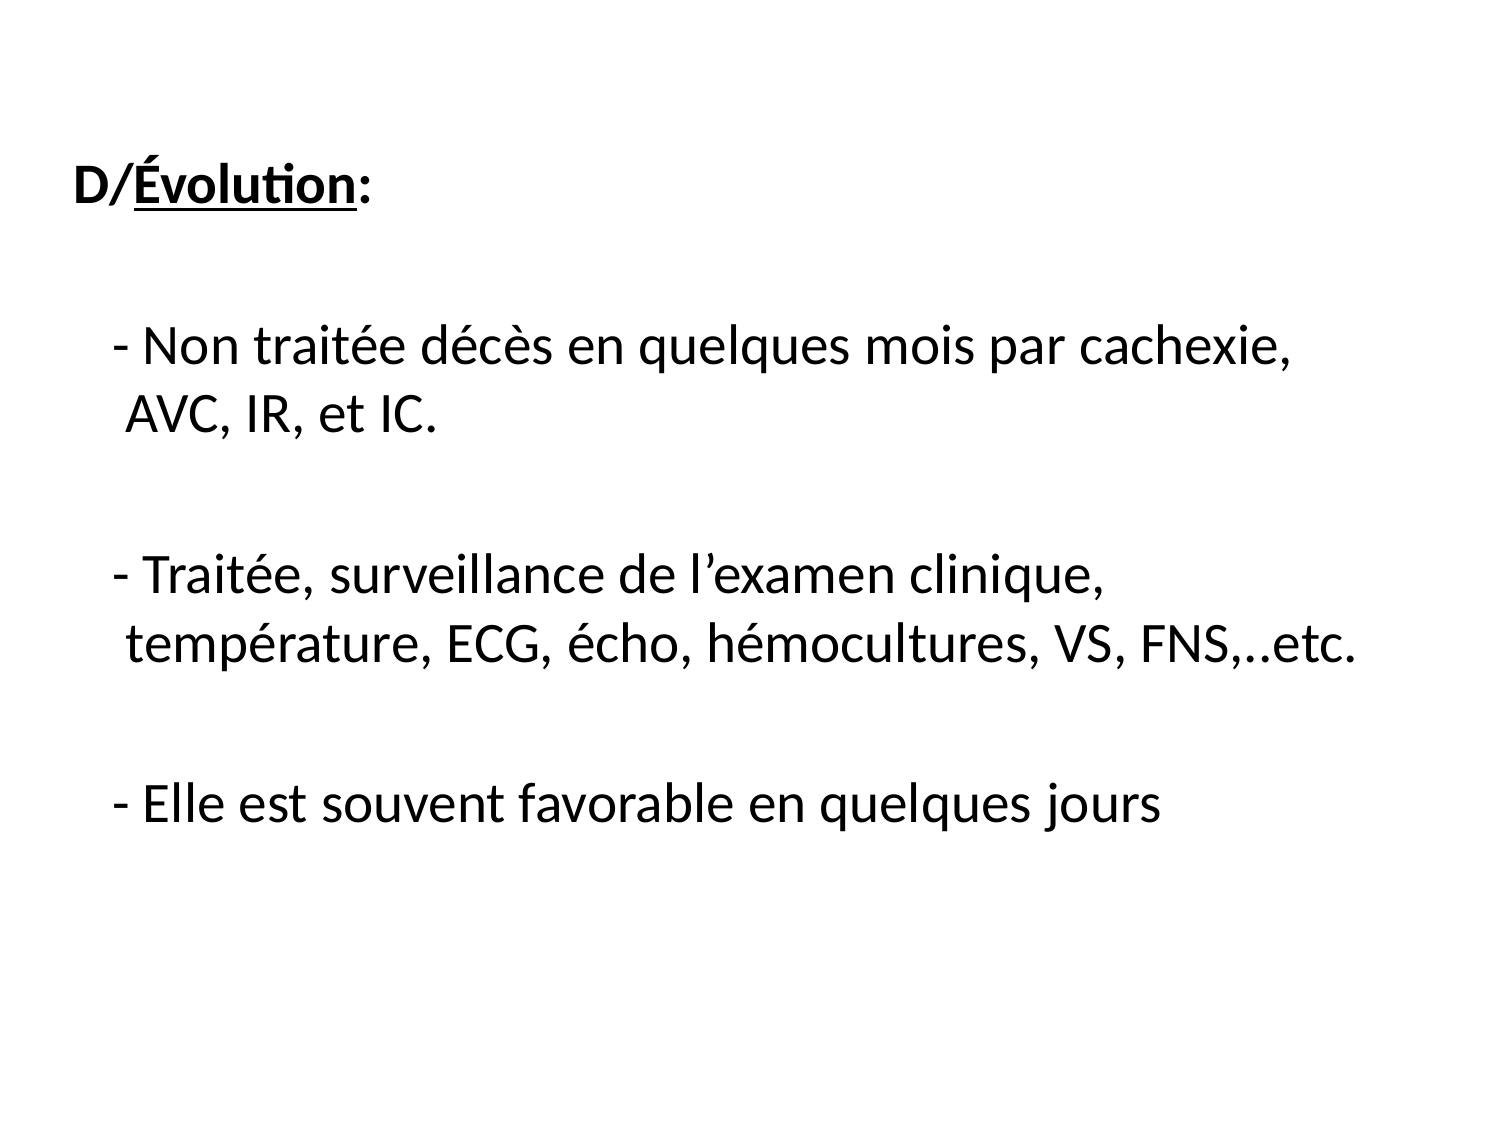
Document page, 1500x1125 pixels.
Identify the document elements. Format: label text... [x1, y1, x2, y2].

list D/Évolution: - Non traitée décès en quelques mois par cachexie, AVC, IR, et IC. - Traitée, surveillance de l’examen clinique, température, ECG, écho, hémocultures, VS, FNS,..etc. - Elle est souvent favorable en quelques jours [58, 58, 1425, 1005]
